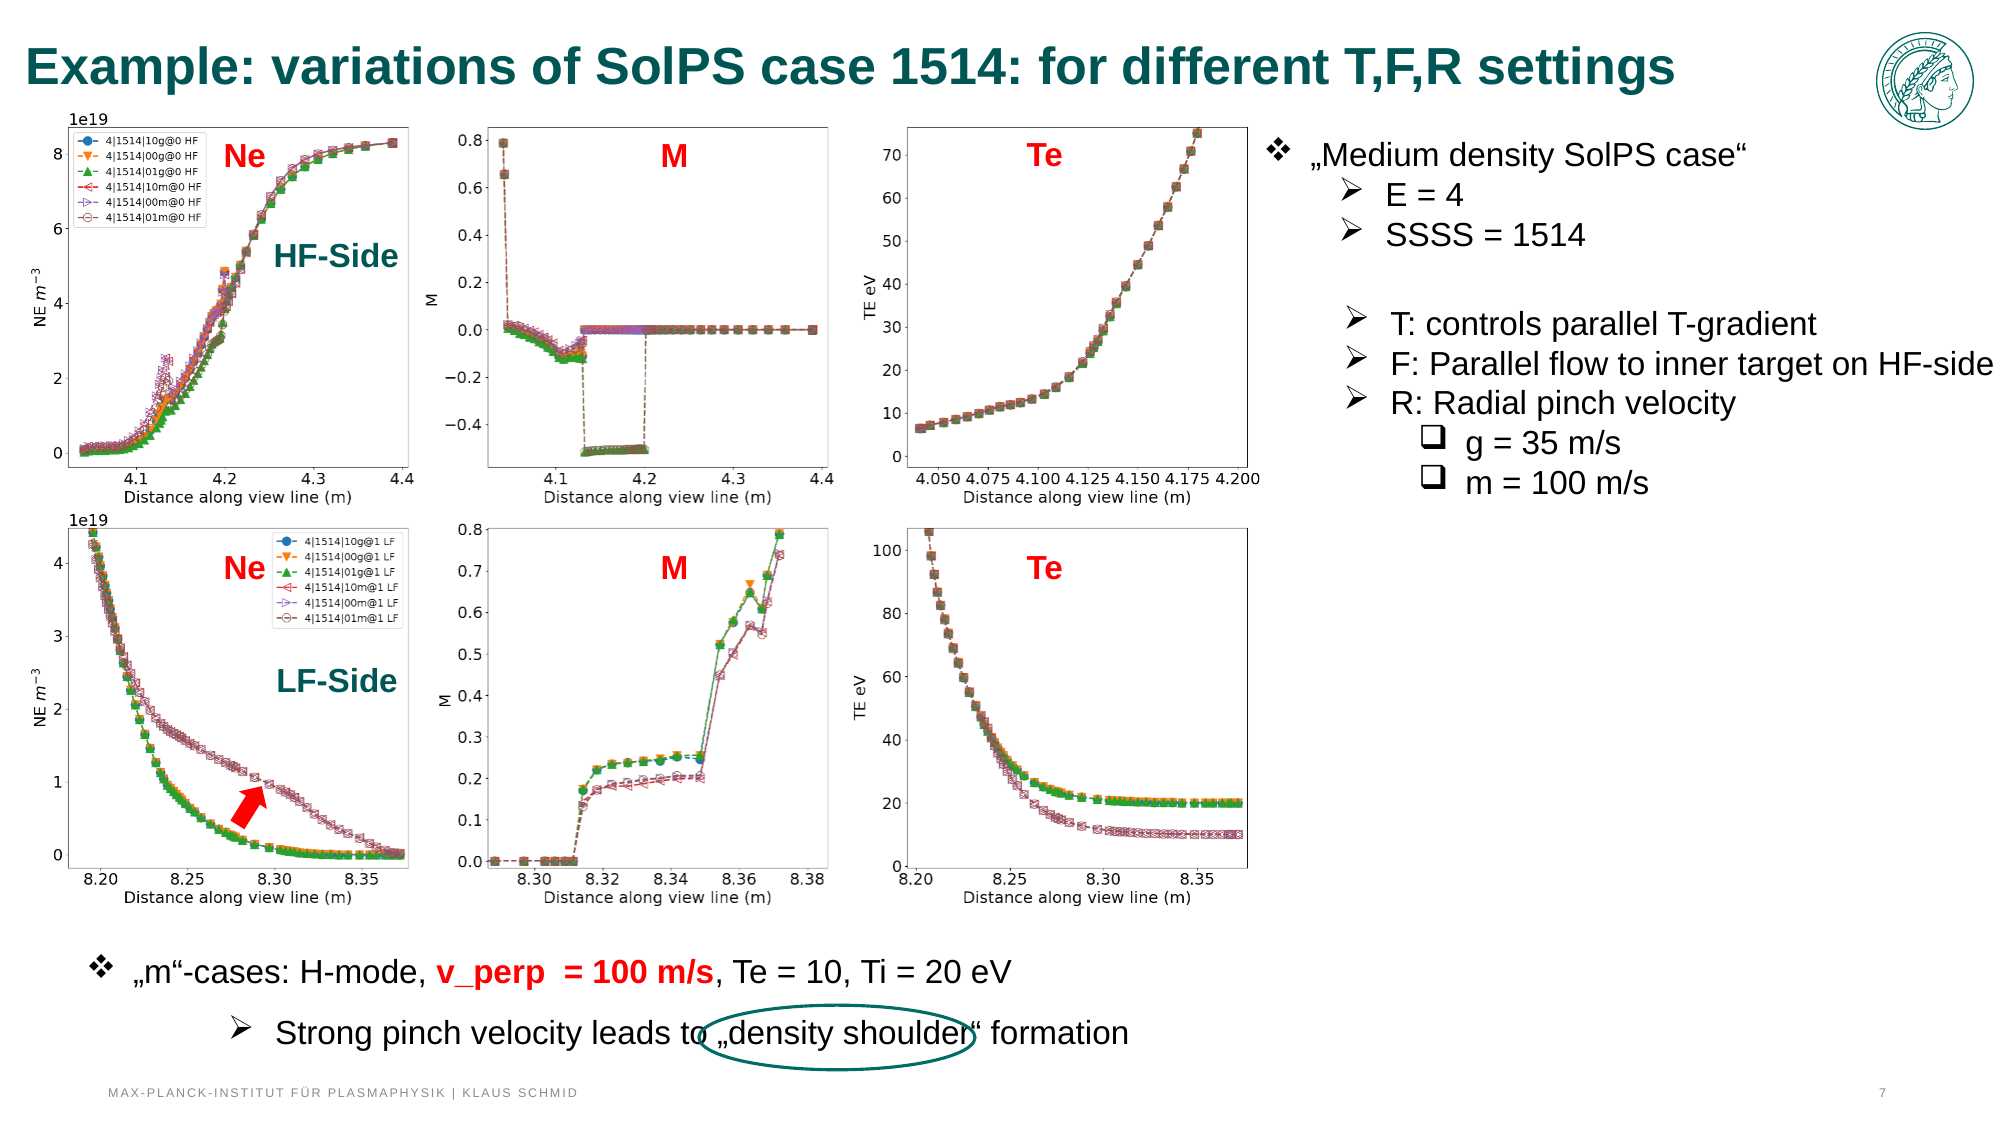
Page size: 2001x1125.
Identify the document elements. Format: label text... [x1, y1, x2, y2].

text_box „m“-cases: H-mode, v_perp = 100 m/s, Te = 10, Ti = 20 eV [86, 950, 1013, 991]
picture [25, 105, 1263, 915]
text_box [698, 1004, 976, 1071]
text_box Strong pinch velocity leads to „density shoulder“ formation [925, 1011, 1131, 1052]
slide_number 7 [1850, 1076, 1887, 1100]
text_box Strong pinch velocity leads to „density shoulder“ formation [228, 1011, 749, 1052]
title Example: variations of SolPS case 1514: for different T,F,R settings [25, 1, 1877, 131]
footer Max-Planck-Institut für Plasmaphysik | Klaus Schmid [108, 1076, 1112, 1100]
text_box „Medium density SolPS case“ E = 4 SSSS = 1514 [1263, 126, 1851, 261]
